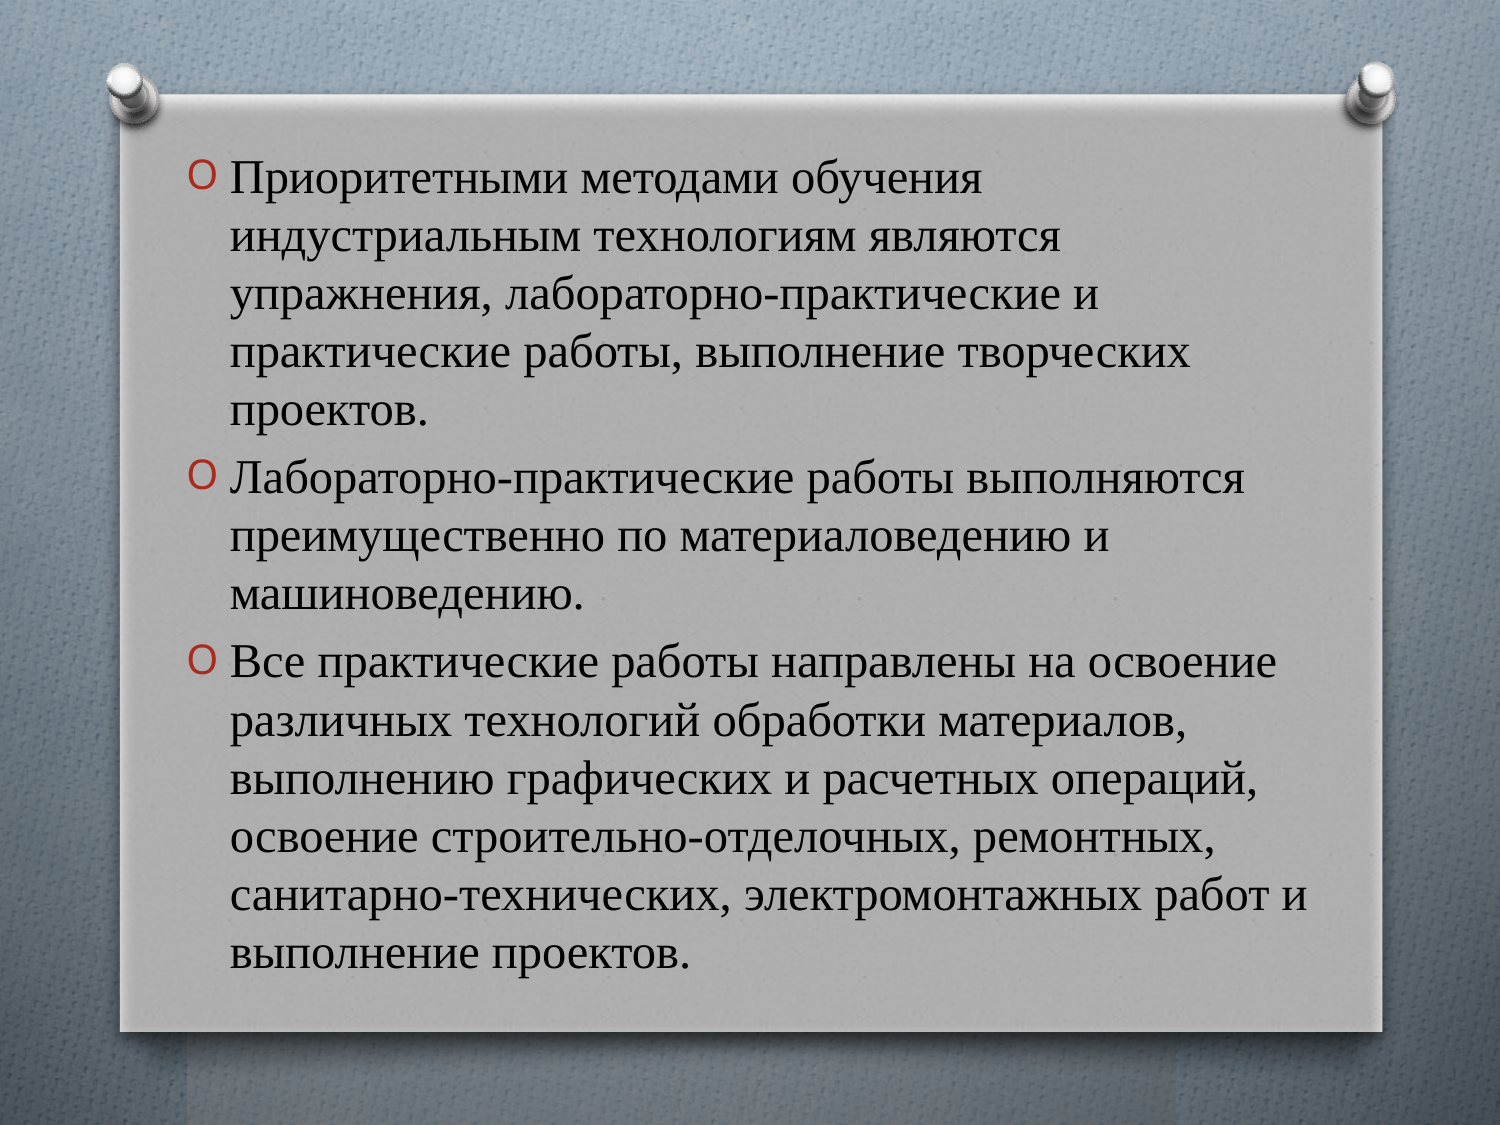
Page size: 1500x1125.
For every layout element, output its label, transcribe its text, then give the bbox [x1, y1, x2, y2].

picture [1317, 35, 1439, 156]
list Приоритетными методами обучения индустриальным технологиям являются упражнения, лабораторно-практические и практические работы, выполнение творческих проектов. Лабораторно-практические работы выполняются преимущественно по материаловедению и машиноведению. Все практические работы направлены на освоение различных технологий обработки материалов, выполнению графических и расчетных операций, освоение строительно-отделочных, ремонтных, санитарно-технических, электромонтажных работ и выполнение проектов. [171, 137, 1329, 988]
picture [75, 29, 198, 153]
